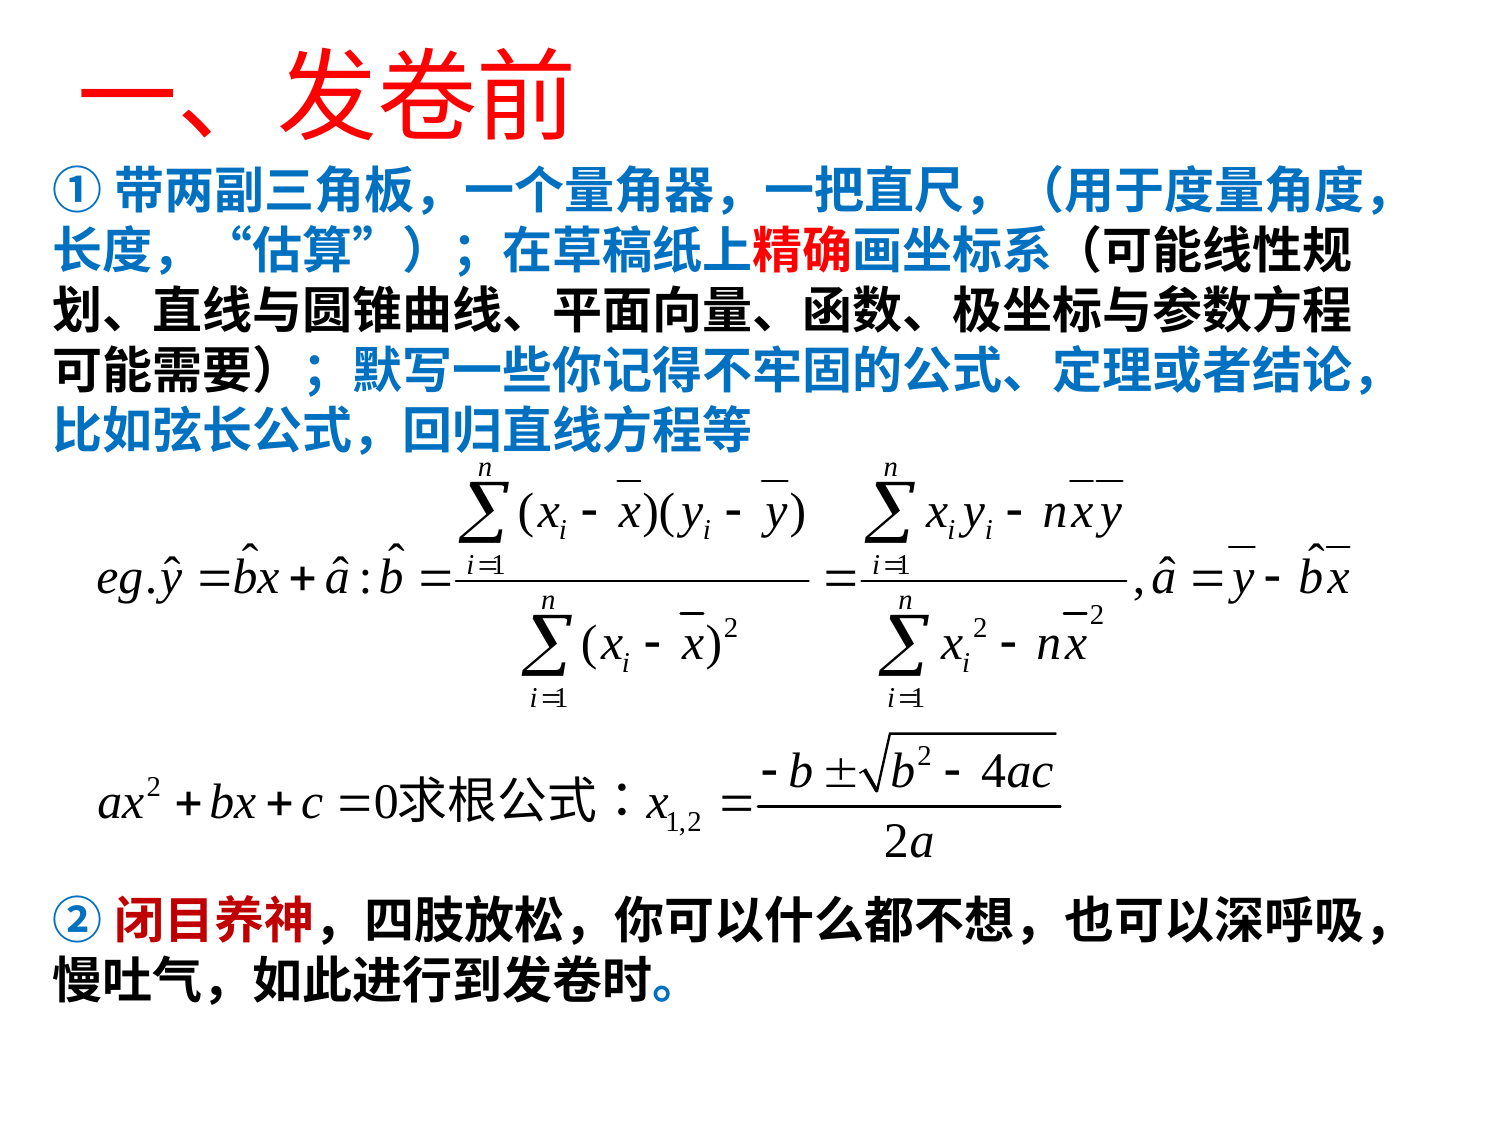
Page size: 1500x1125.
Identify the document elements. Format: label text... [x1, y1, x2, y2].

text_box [89, 444, 1360, 869]
list ①带两副三角板，一个量角器，一把直尺，（用于度量角度，长度，“估算”）；在草稿纸上精确画坐标系（可能线性规划、直线与圆锥曲线、平面向量、函数、极坐标与参数方程可能需要）；默写一些你记得不牢固的公式、定理或者结论，比如弦长公式，回归直线方程等 ②闭目养神，四肢放松，你可以什么都不想，也可以深呼吸，慢吐气，如此进行到发卷时。 [37, 150, 1413, 989]
text_box 一、发卷前 [62, 25, 1038, 138]
